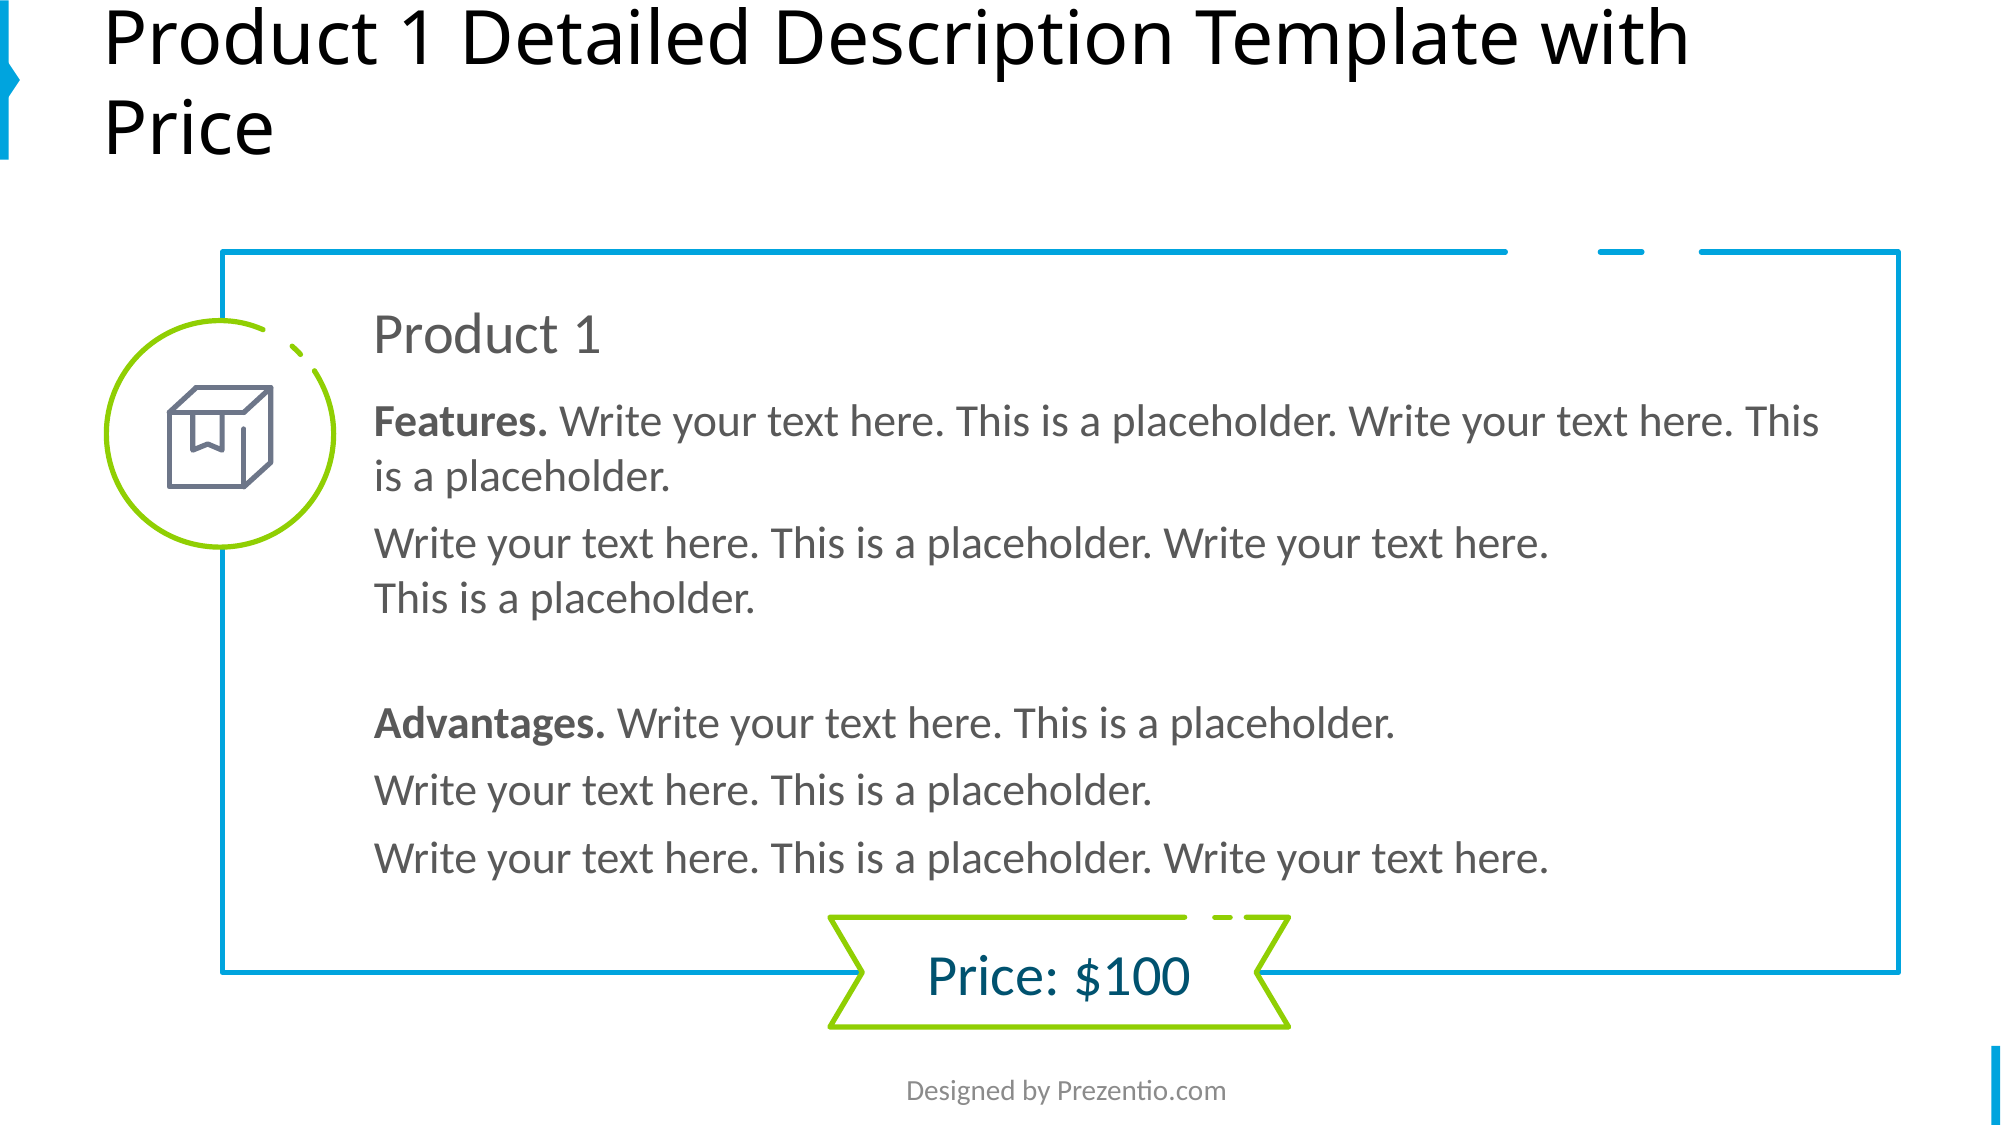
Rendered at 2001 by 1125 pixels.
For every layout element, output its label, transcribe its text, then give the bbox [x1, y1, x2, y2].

text_box [169, 387, 271, 487]
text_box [829, 917, 1289, 1028]
title Product 1 Detailed Description Template with Price [102, 0, 1899, 160]
footer Designed by Prezentio.com [551, 1057, 1583, 1120]
list Product 1 Features. Write your text here. This is a placeholder. Write your text here. This is a placeholder. Write your text here. This is a placeholder. Write your text here. This is a placeholder. Advantages. Write your text here. This is a placeholder. Write your text here. This is a placeholder. Write your text here. This is a placeholder. Write your text here. [373, 287, 1875, 929]
